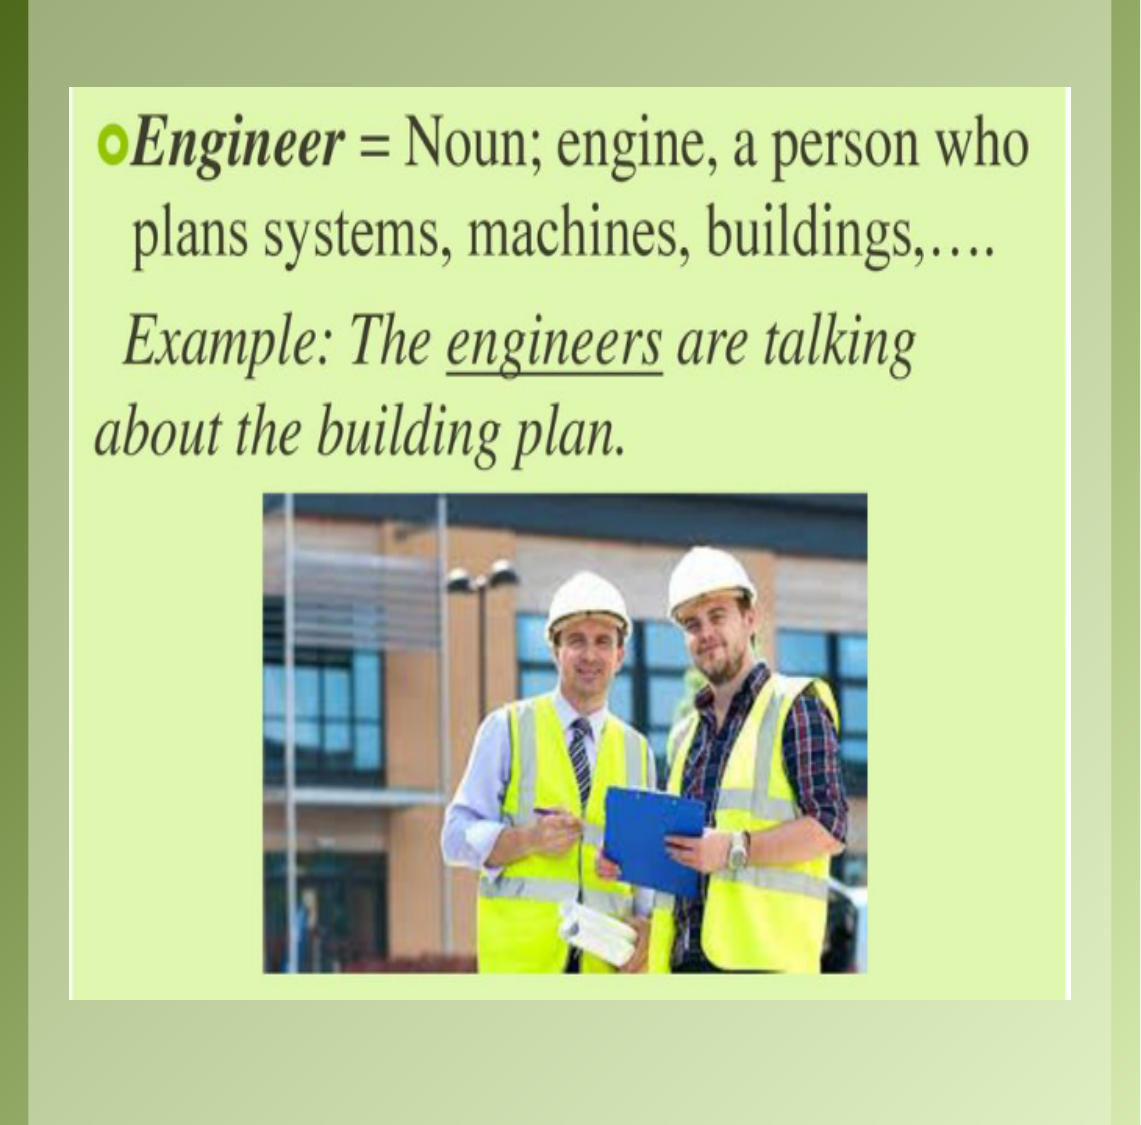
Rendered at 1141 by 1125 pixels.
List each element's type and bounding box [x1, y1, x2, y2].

picture [69, 87, 1071, 1000]
